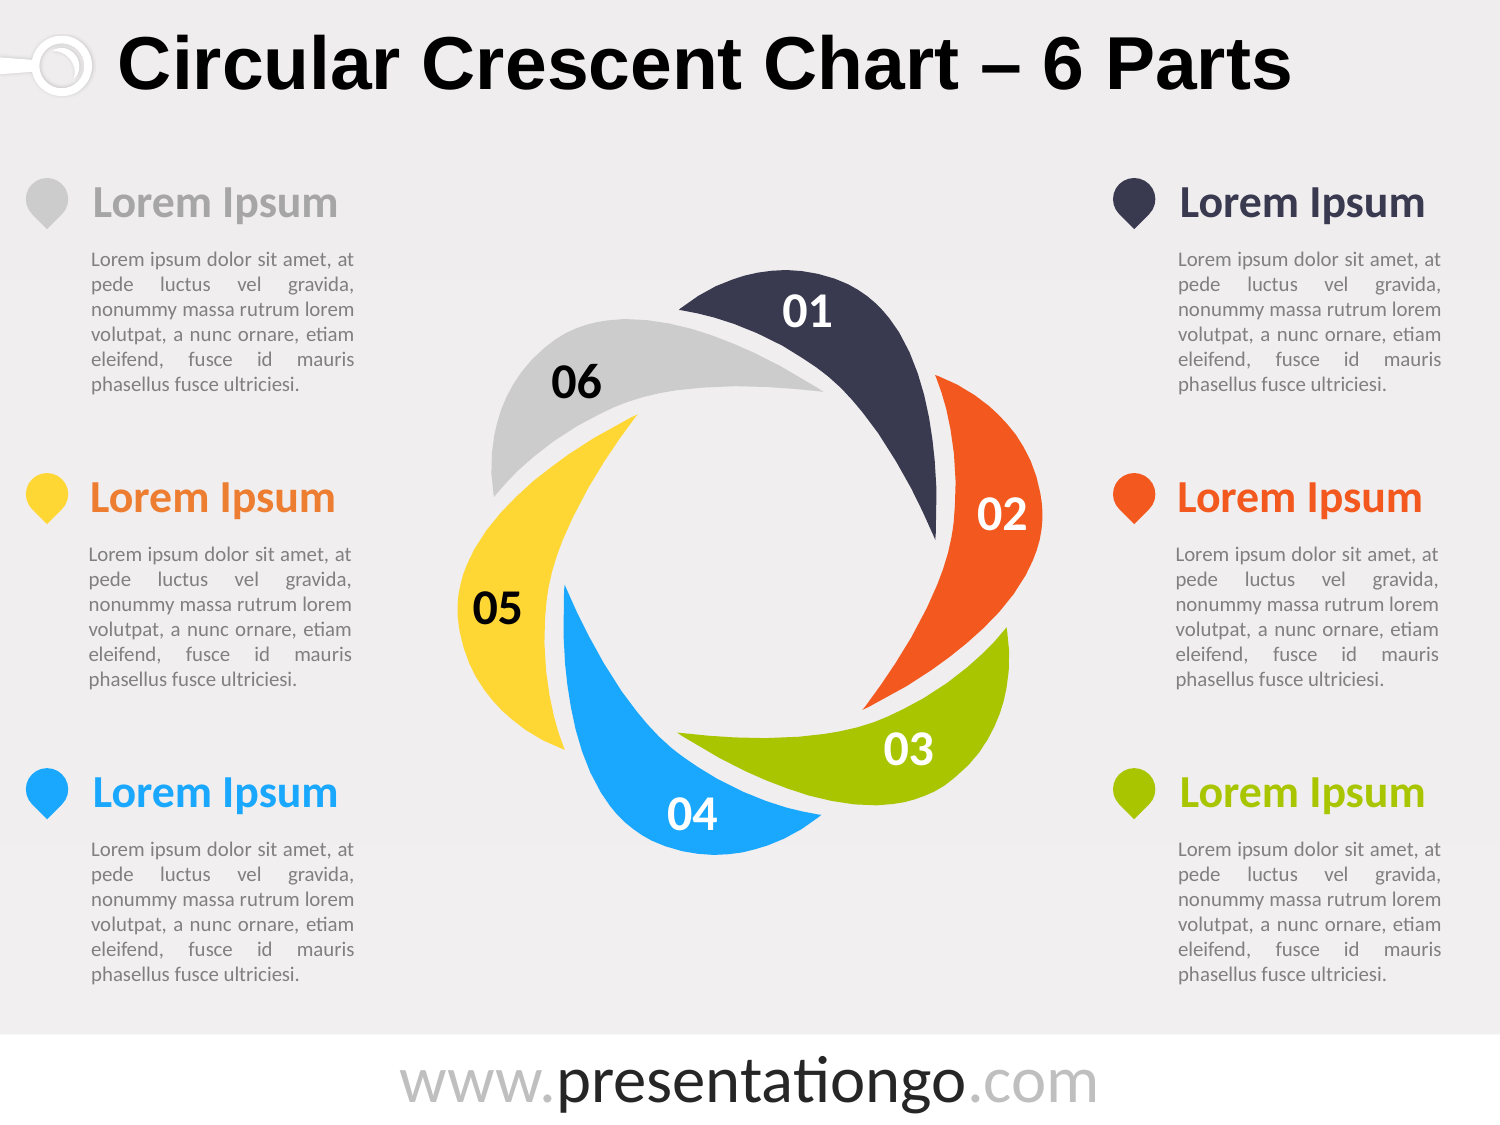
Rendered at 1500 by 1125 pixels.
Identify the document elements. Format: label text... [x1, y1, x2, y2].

text_box [1111, 176, 1157, 231]
title Circular Crescent Chart – 6 Parts [103, 17, 1397, 139]
text_box [24, 767, 70, 821]
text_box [1175, 458, 1441, 699]
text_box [1178, 163, 1443, 404]
text_box [24, 176, 70, 231]
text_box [91, 163, 356, 404]
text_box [457, 269, 1043, 855]
text_box [1111, 471, 1157, 526]
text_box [88, 458, 354, 699]
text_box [91, 754, 356, 994]
text_box [1111, 767, 1157, 821]
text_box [1178, 754, 1443, 994]
text_box [24, 471, 70, 526]
